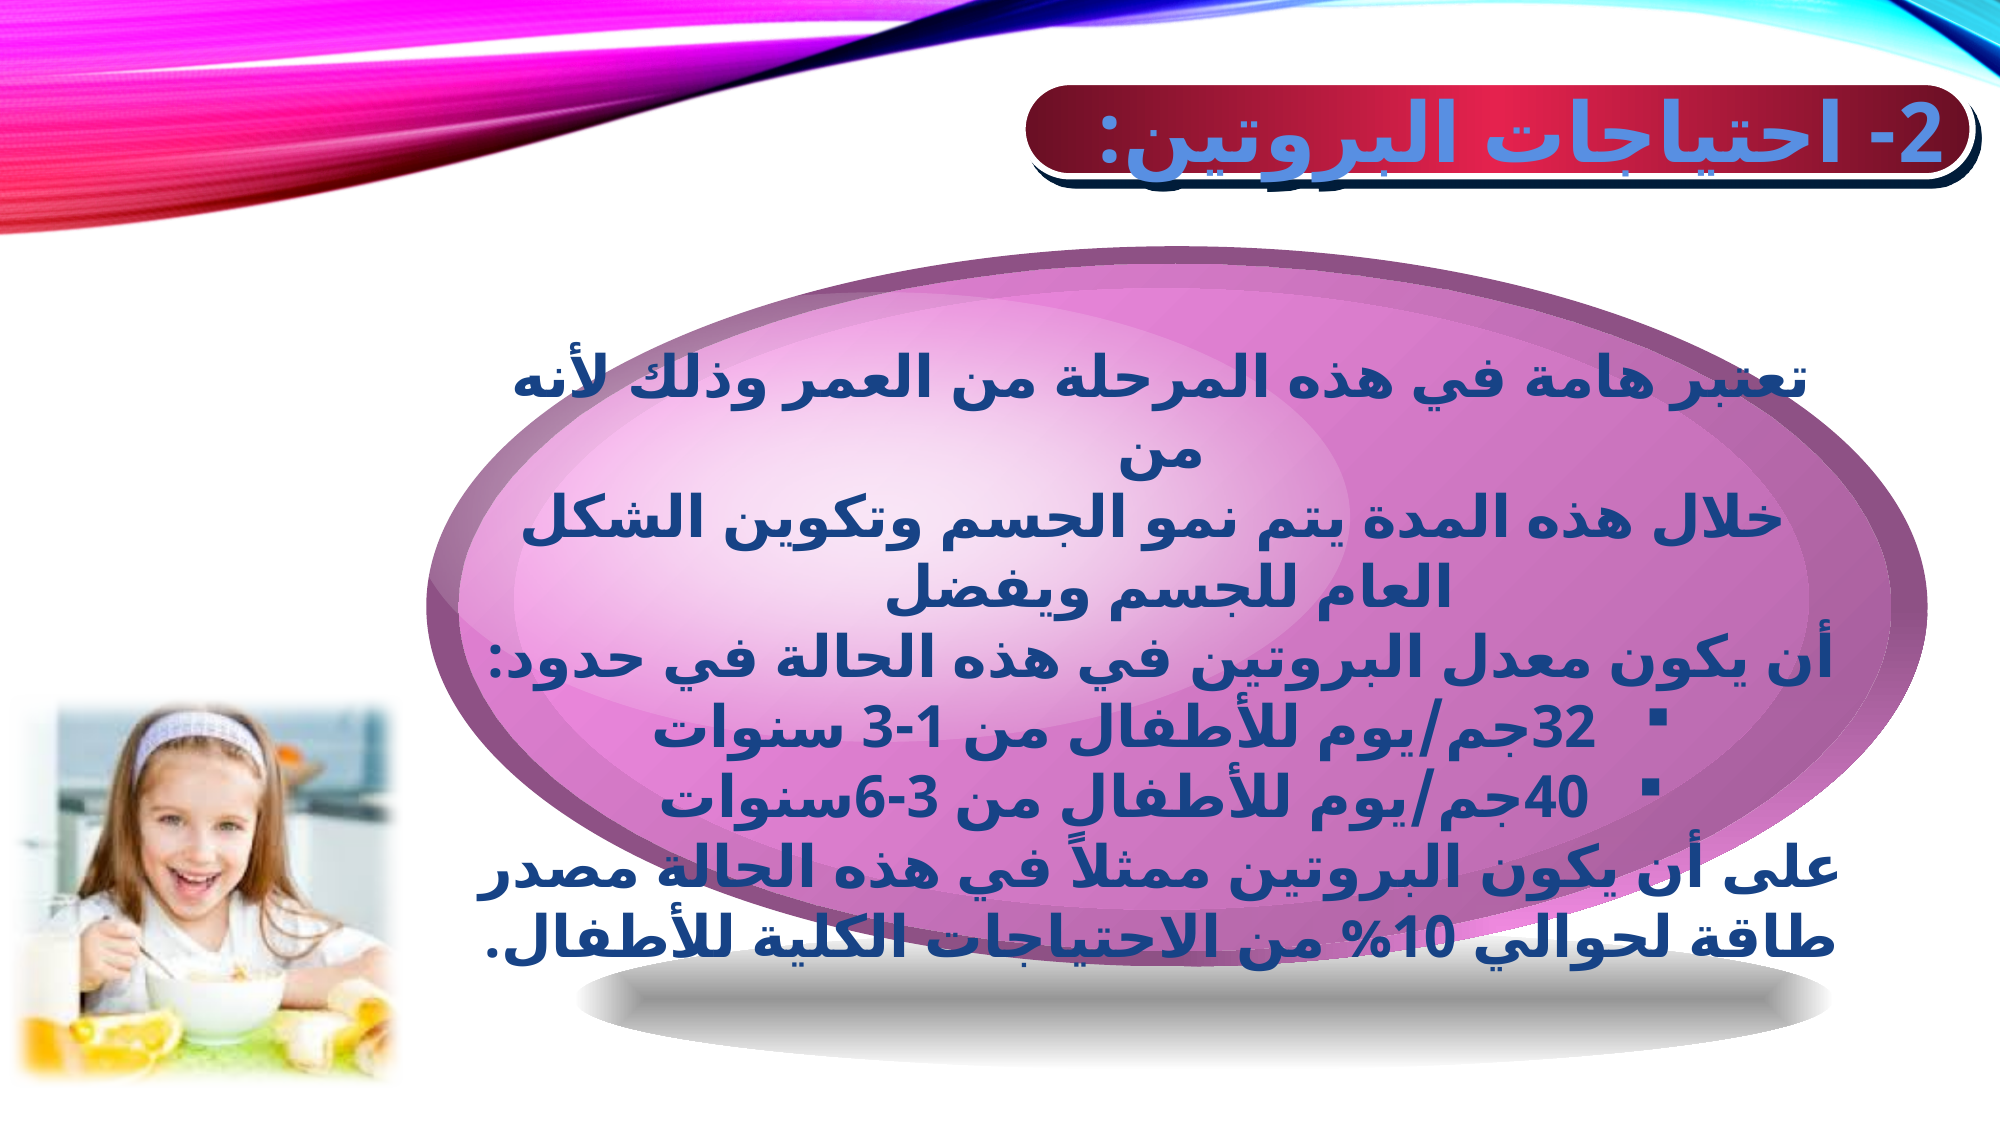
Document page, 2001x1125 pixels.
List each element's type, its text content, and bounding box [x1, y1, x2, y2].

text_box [412, 245, 1928, 1071]
picture [8, 693, 404, 1089]
text_box 2- احتياجات البروتين: [1022, 82, 1973, 177]
picture [0, 0, 2000, 237]
picture [1910, 0, 2000, 45]
picture [1890, 0, 2000, 75]
